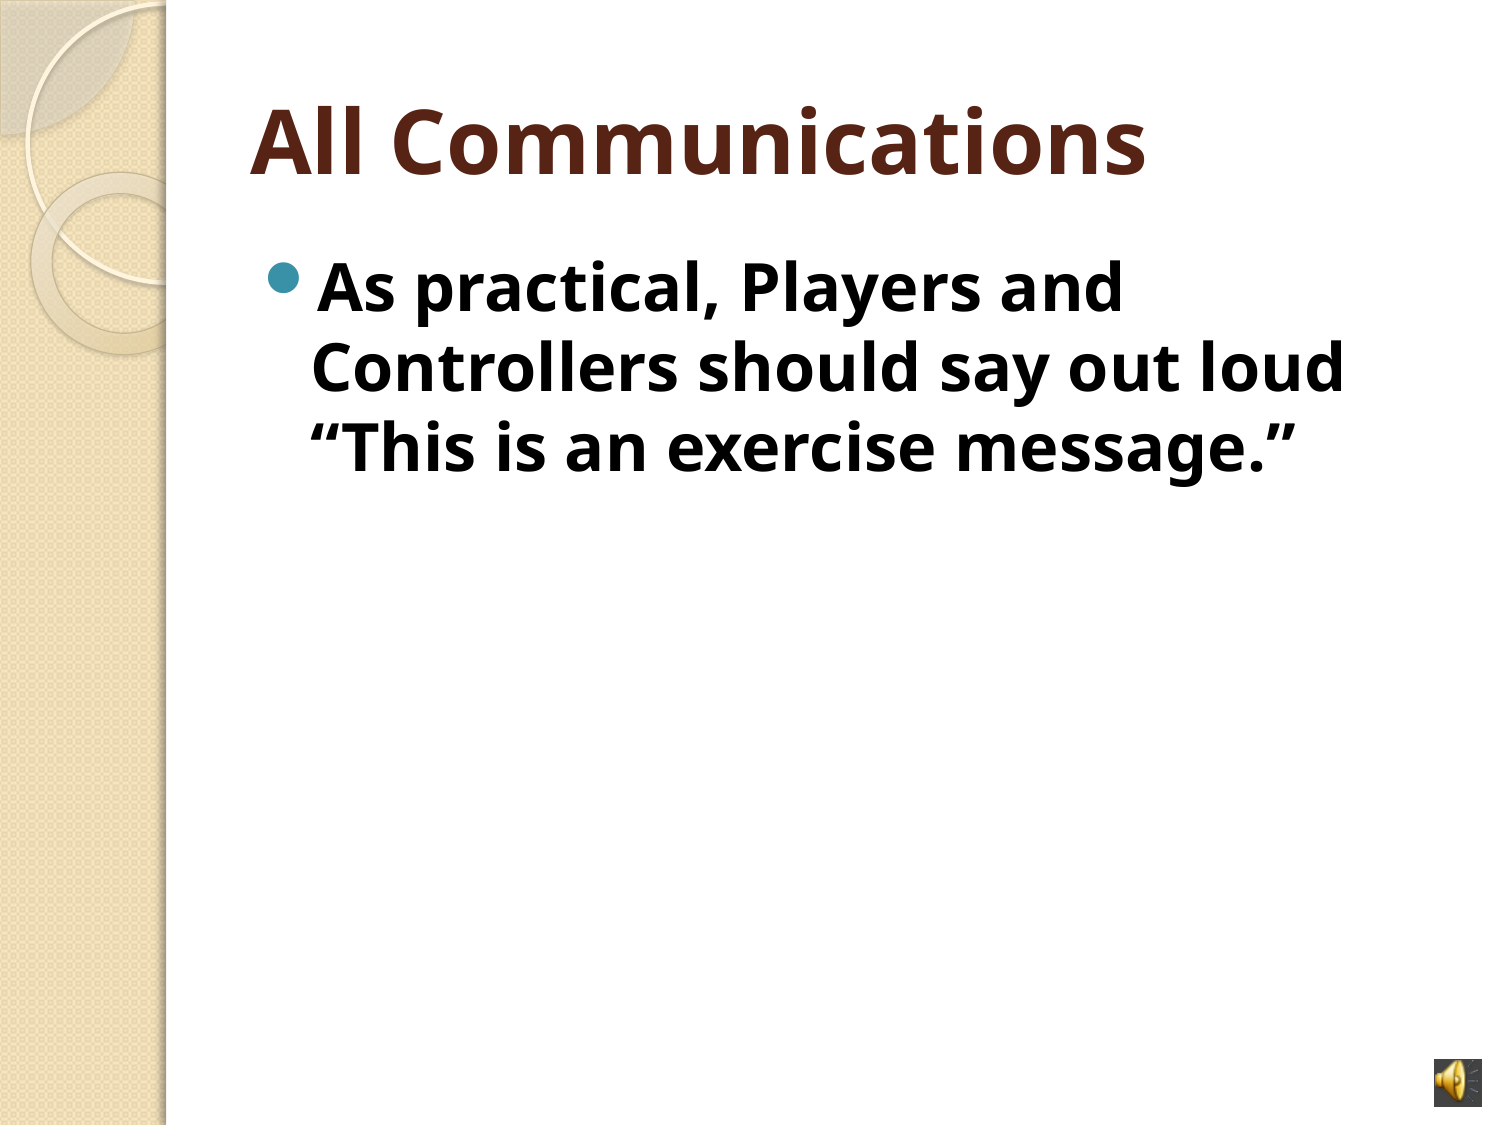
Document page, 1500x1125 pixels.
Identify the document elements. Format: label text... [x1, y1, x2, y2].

picture [1433, 1058, 1484, 1109]
title All Communications [235, 45, 1466, 233]
list As practical, Players and Controllers should say out loud “This is an exercise message.” [235, 237, 1466, 1025]
